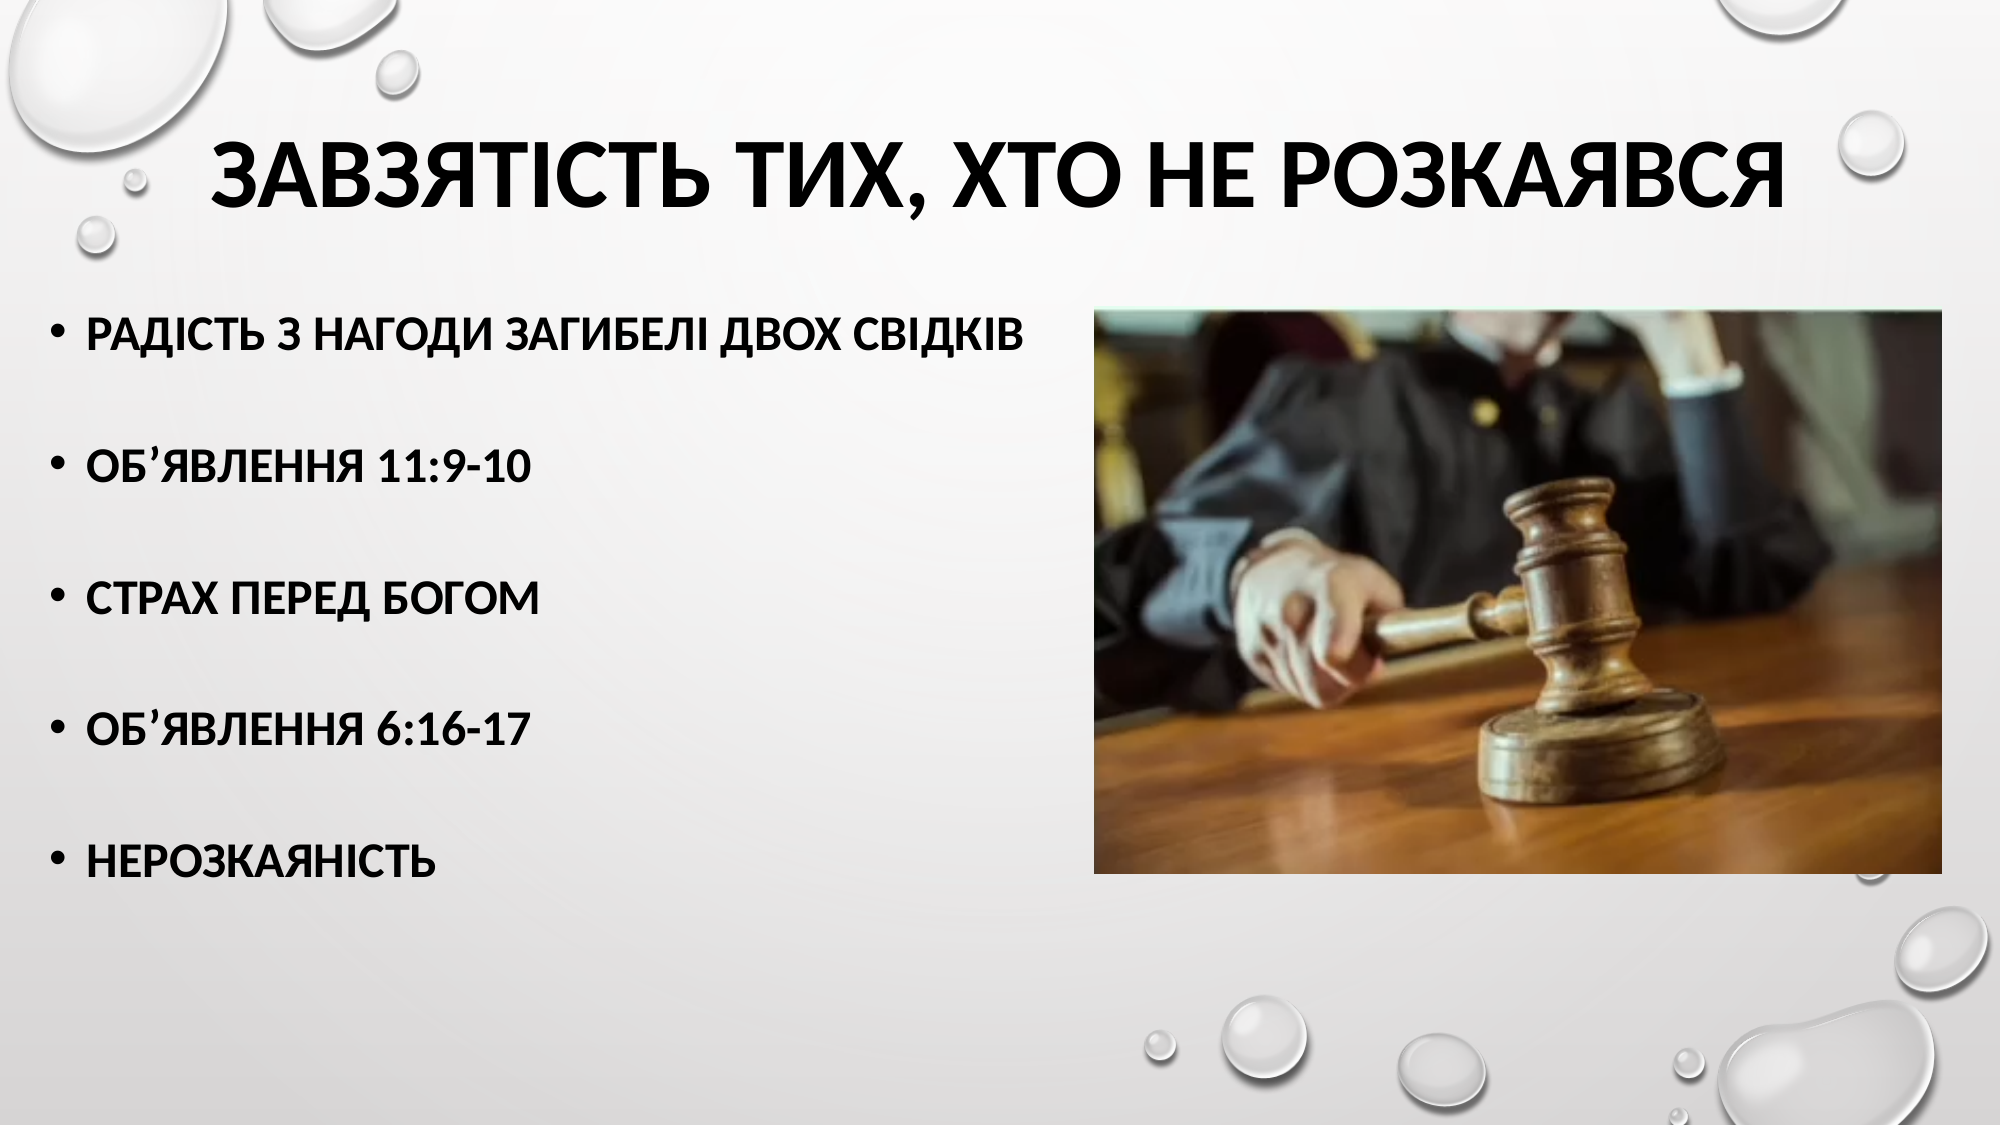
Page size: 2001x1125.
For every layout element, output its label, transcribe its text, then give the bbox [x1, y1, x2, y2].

title Завзятість тих, хто не розкаявся [114, 6, 1886, 269]
picture [0, 0, 2000, 1125]
list Радість з нагоди загибелі двох свідків Об’явлення 11:9-10 Страх перед Богом Об’явлення 6:16-17 Нерозкаяність [34, 263, 1071, 1125]
